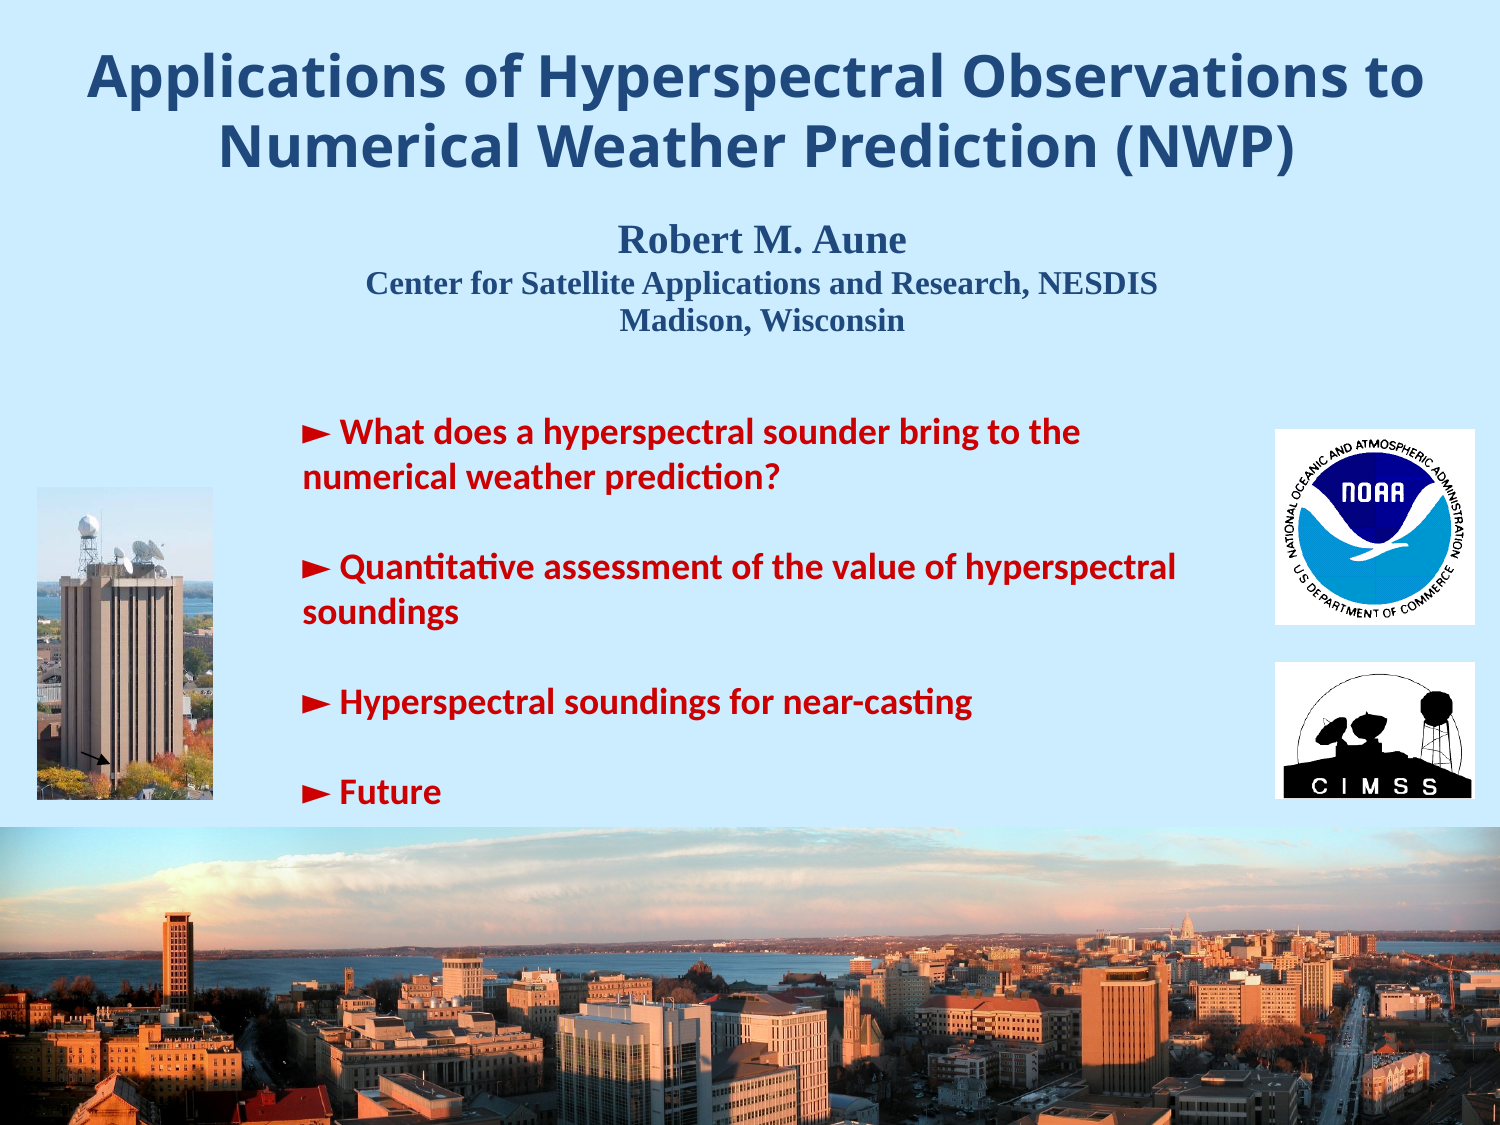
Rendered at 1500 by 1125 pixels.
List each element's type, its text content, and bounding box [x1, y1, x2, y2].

text_box Applications of Hyperspectral Observations to Numerical Weather Prediction (NWP) [49, 32, 1463, 187]
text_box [37, 487, 213, 801]
picture [0, 826, 1500, 1125]
picture [1274, 429, 1476, 626]
text_box Robert M. Aune Center for Satellite Applications and Research, NESDIS Madison, Wisconsin [24, 204, 1500, 343]
text_box ► What does a hyperspectral sounder bring to the numerical weather prediction? ► Quantitative assessment of the value of hyperspectral soundings ► Hyperspectral soundings for near-casting ► Future [287, 399, 1225, 820]
picture [1274, 662, 1476, 799]
